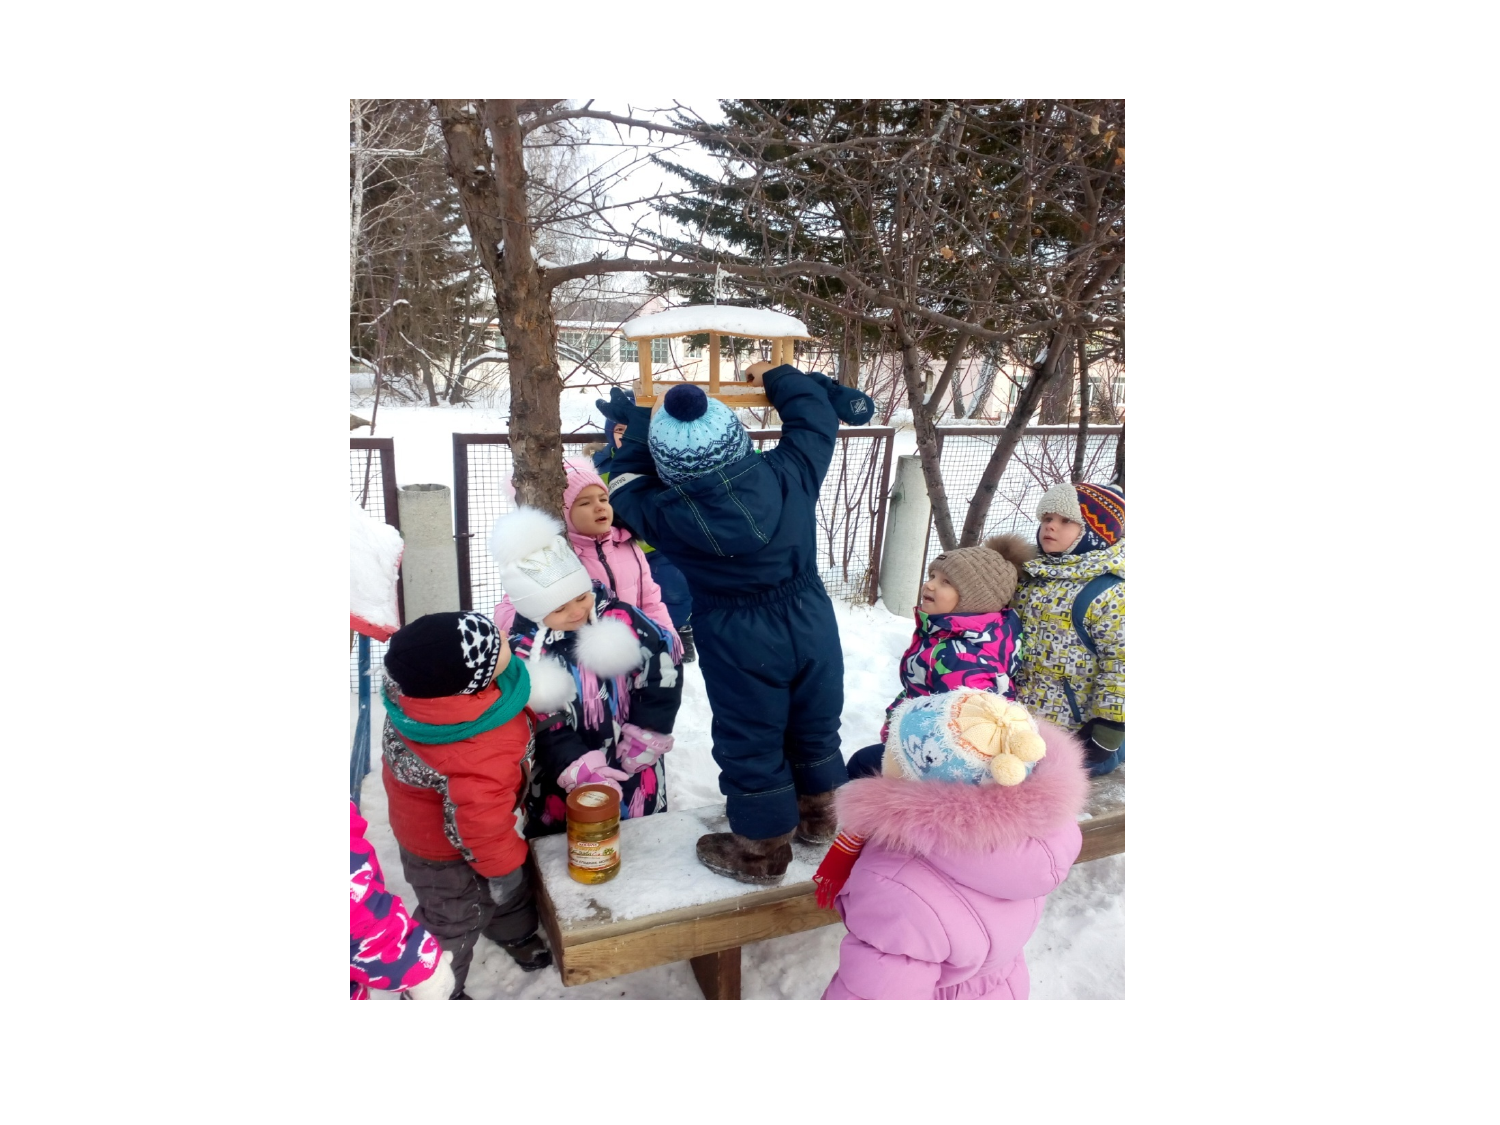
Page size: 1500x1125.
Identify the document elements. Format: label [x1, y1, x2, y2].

list [349, 99, 1126, 1001]
